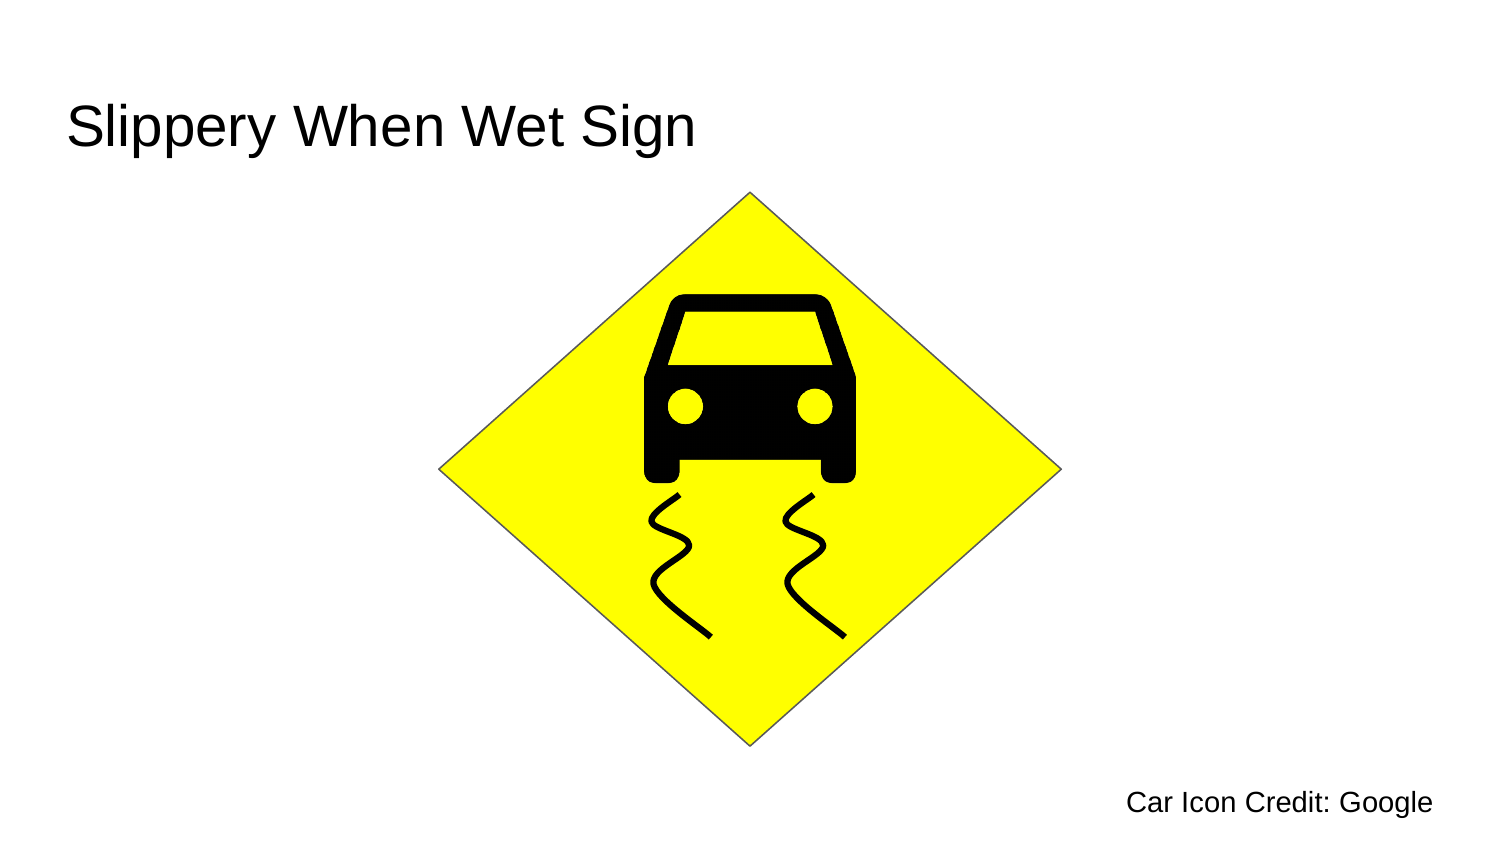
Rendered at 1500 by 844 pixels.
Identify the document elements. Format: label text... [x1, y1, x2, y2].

text_box Car Icon Credit: Google [1004, 768, 1449, 824]
text_box [438, 291, 1062, 747]
title Slippery When Wet Sign [51, 72, 1449, 167]
text_box [650, 192, 850, 281]
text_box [643, 282, 856, 638]
